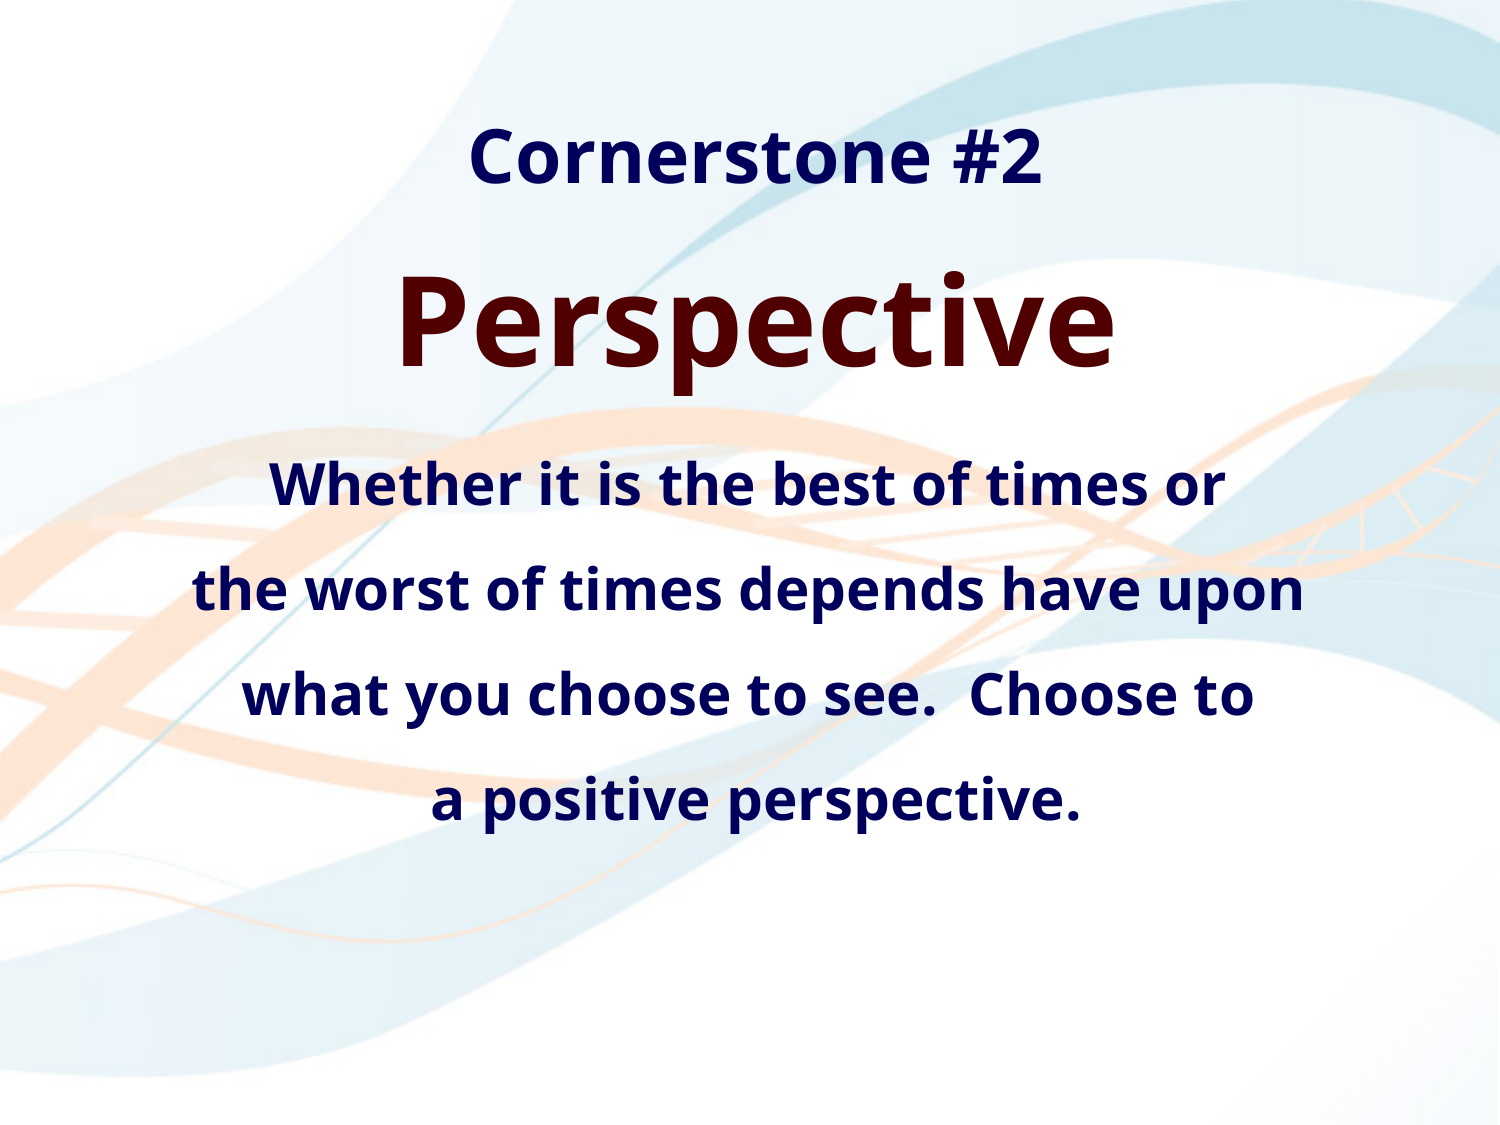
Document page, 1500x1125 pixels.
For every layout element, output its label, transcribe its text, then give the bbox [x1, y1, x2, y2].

picture [0, 0, 1500, 1125]
text_box Cornerstone #2 Perspective Whether it is the best of times or the worst of times depends have upon what you choose to see. Choose to a positive perspective. [74, 87, 1438, 945]
